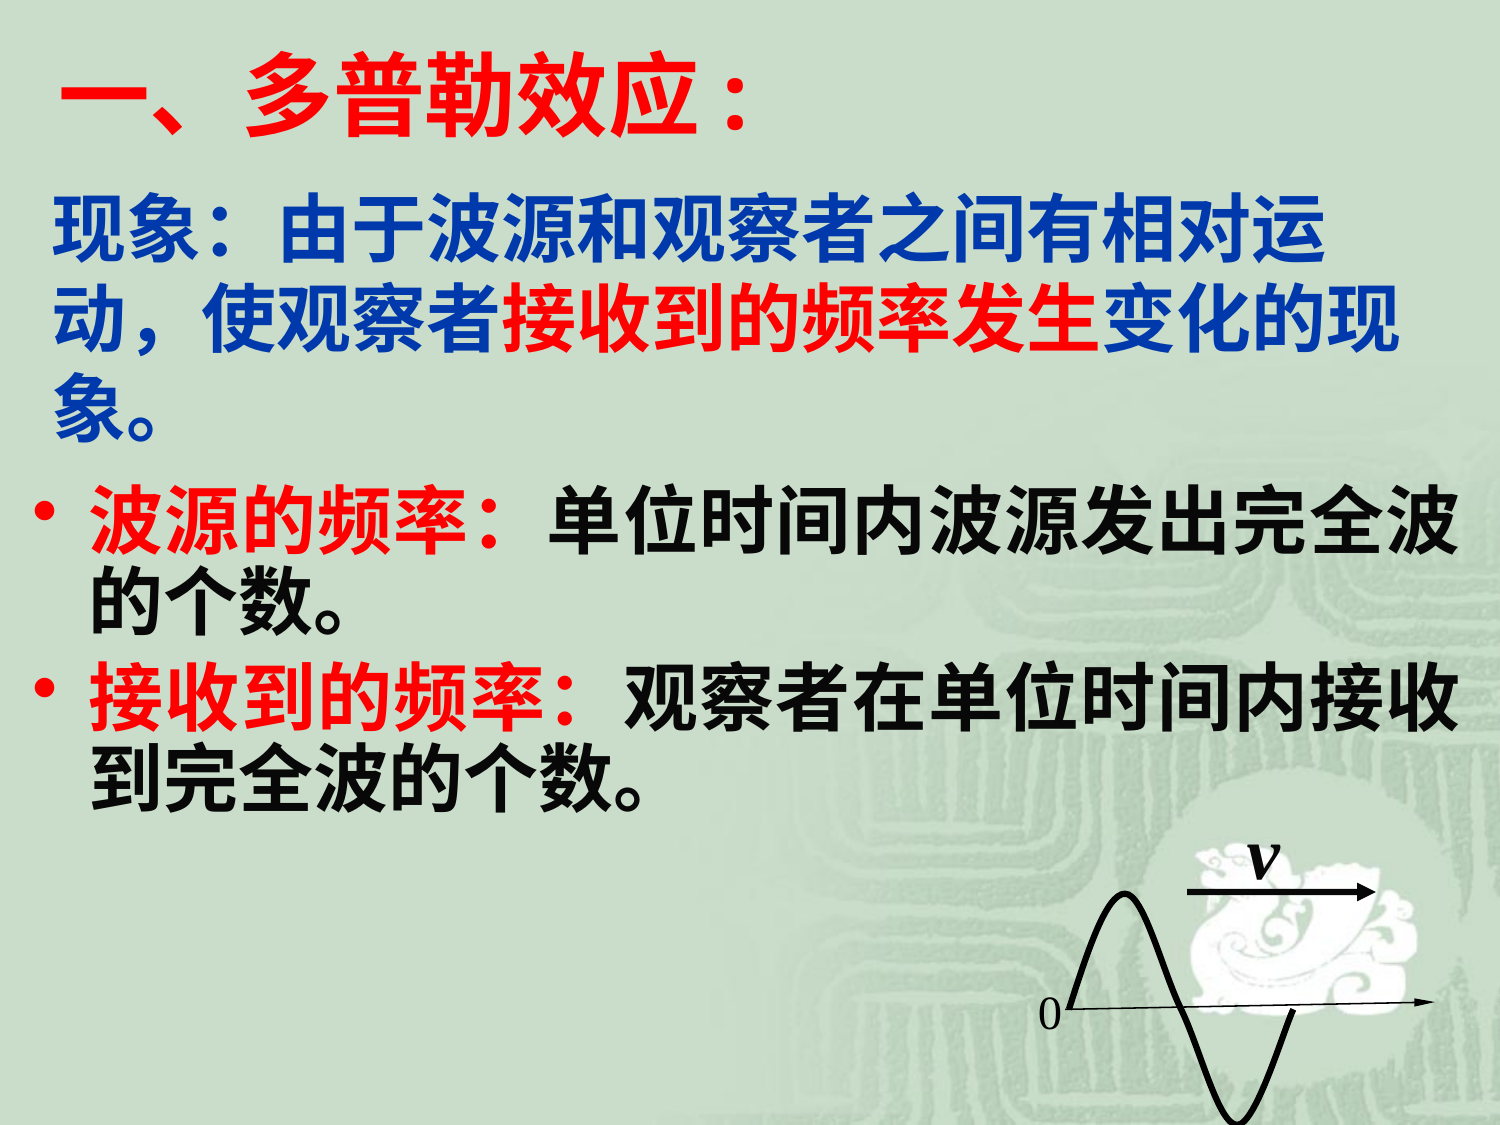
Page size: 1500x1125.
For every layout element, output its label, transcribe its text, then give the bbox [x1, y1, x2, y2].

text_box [1031, 761, 1436, 1125]
text_box 一、多普勒效应: [43, 30, 764, 156]
picture [0, 0, 1500, 1125]
text_box 波源的频率：单位时间内波源发出完全波的个数。 接收到的频率：观察者在单位时间内接收到完全波的个数。 [17, 476, 1476, 891]
text_box 现象：由于波源和观察者之间有相对运动，使观察者接收到的频率发生变化的现象。 [36, 192, 1457, 441]
